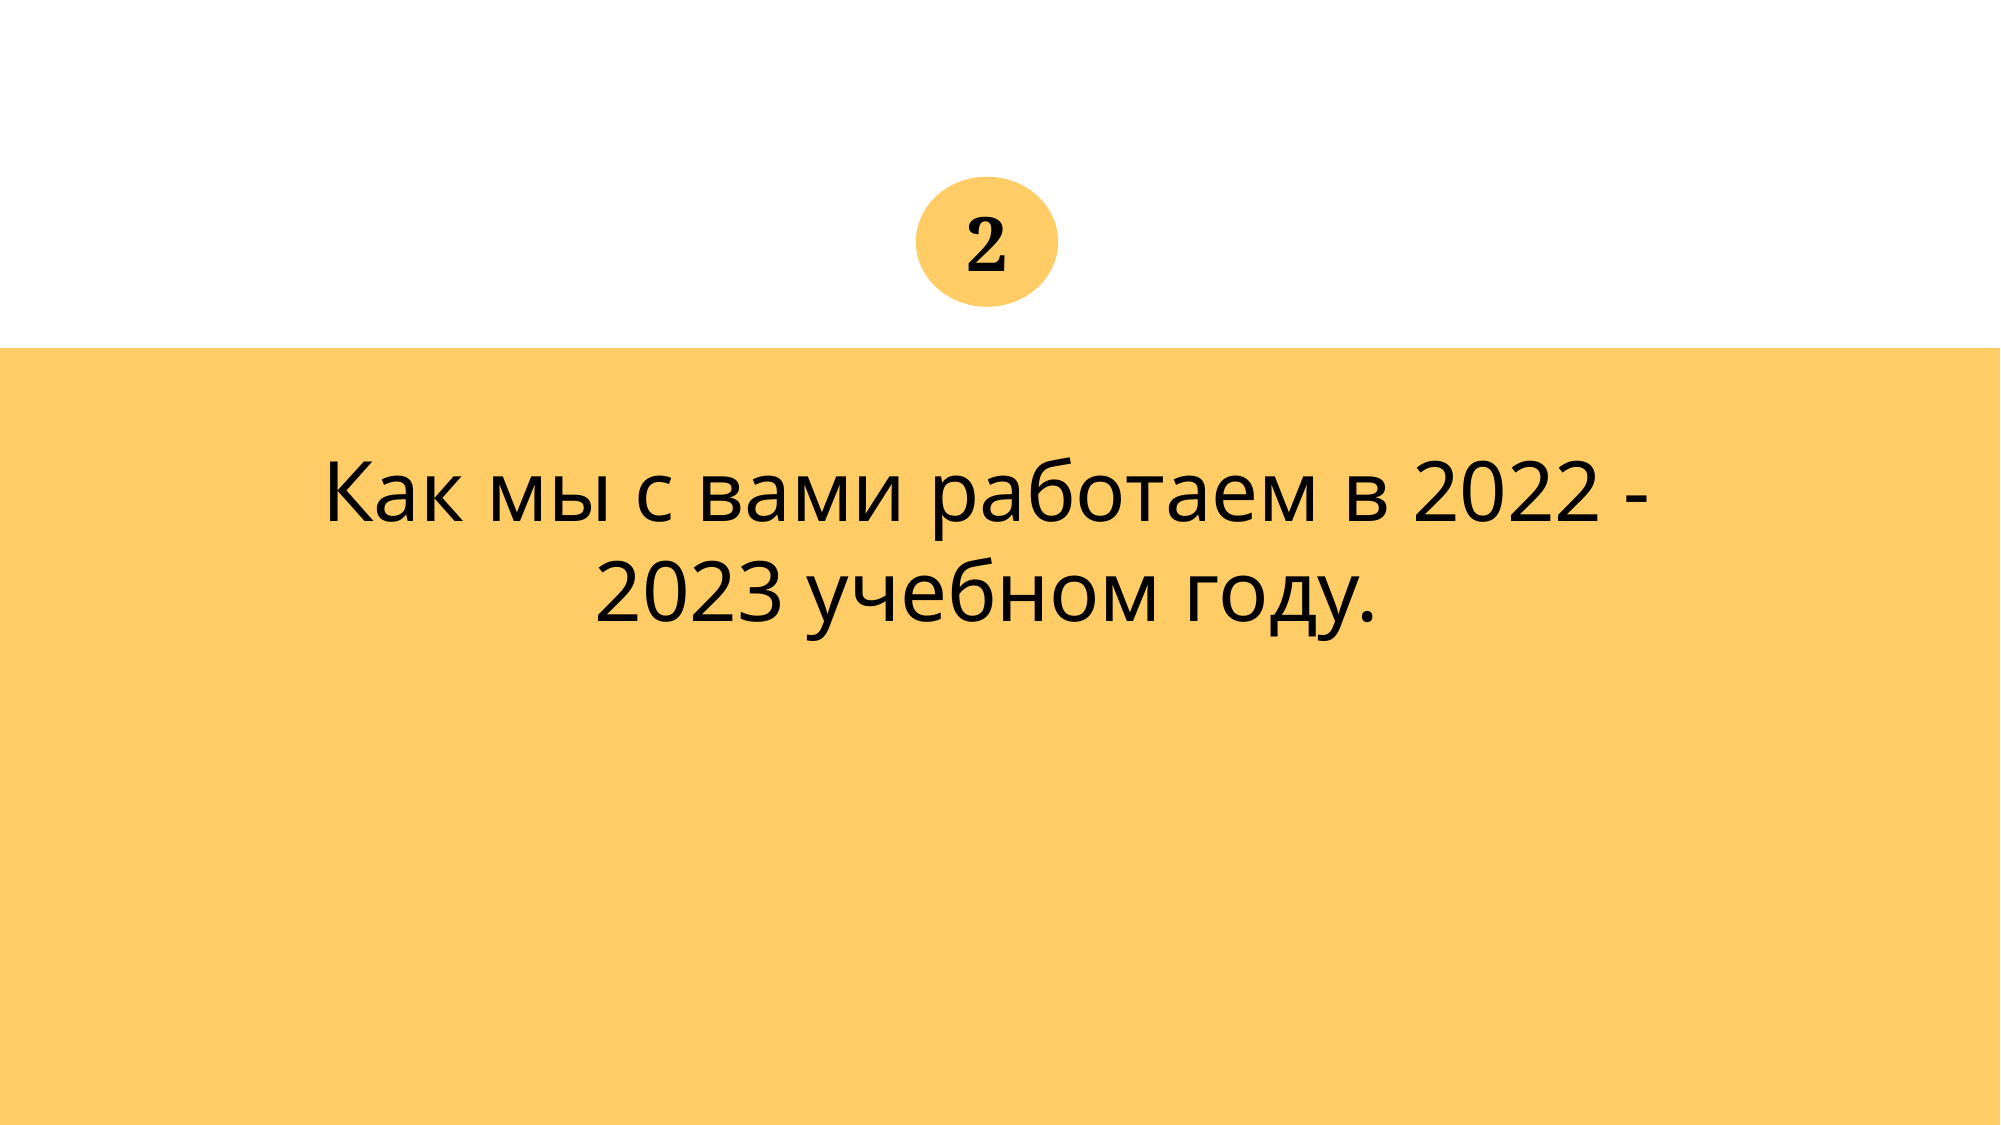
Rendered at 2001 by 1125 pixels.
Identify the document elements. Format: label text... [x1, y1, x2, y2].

text_box Как мы с вами работаем в 2022 -2023 учебном году. [225, 431, 1749, 691]
text_box [0, 347, 2000, 1125]
text_box 2 [914, 175, 1060, 308]
